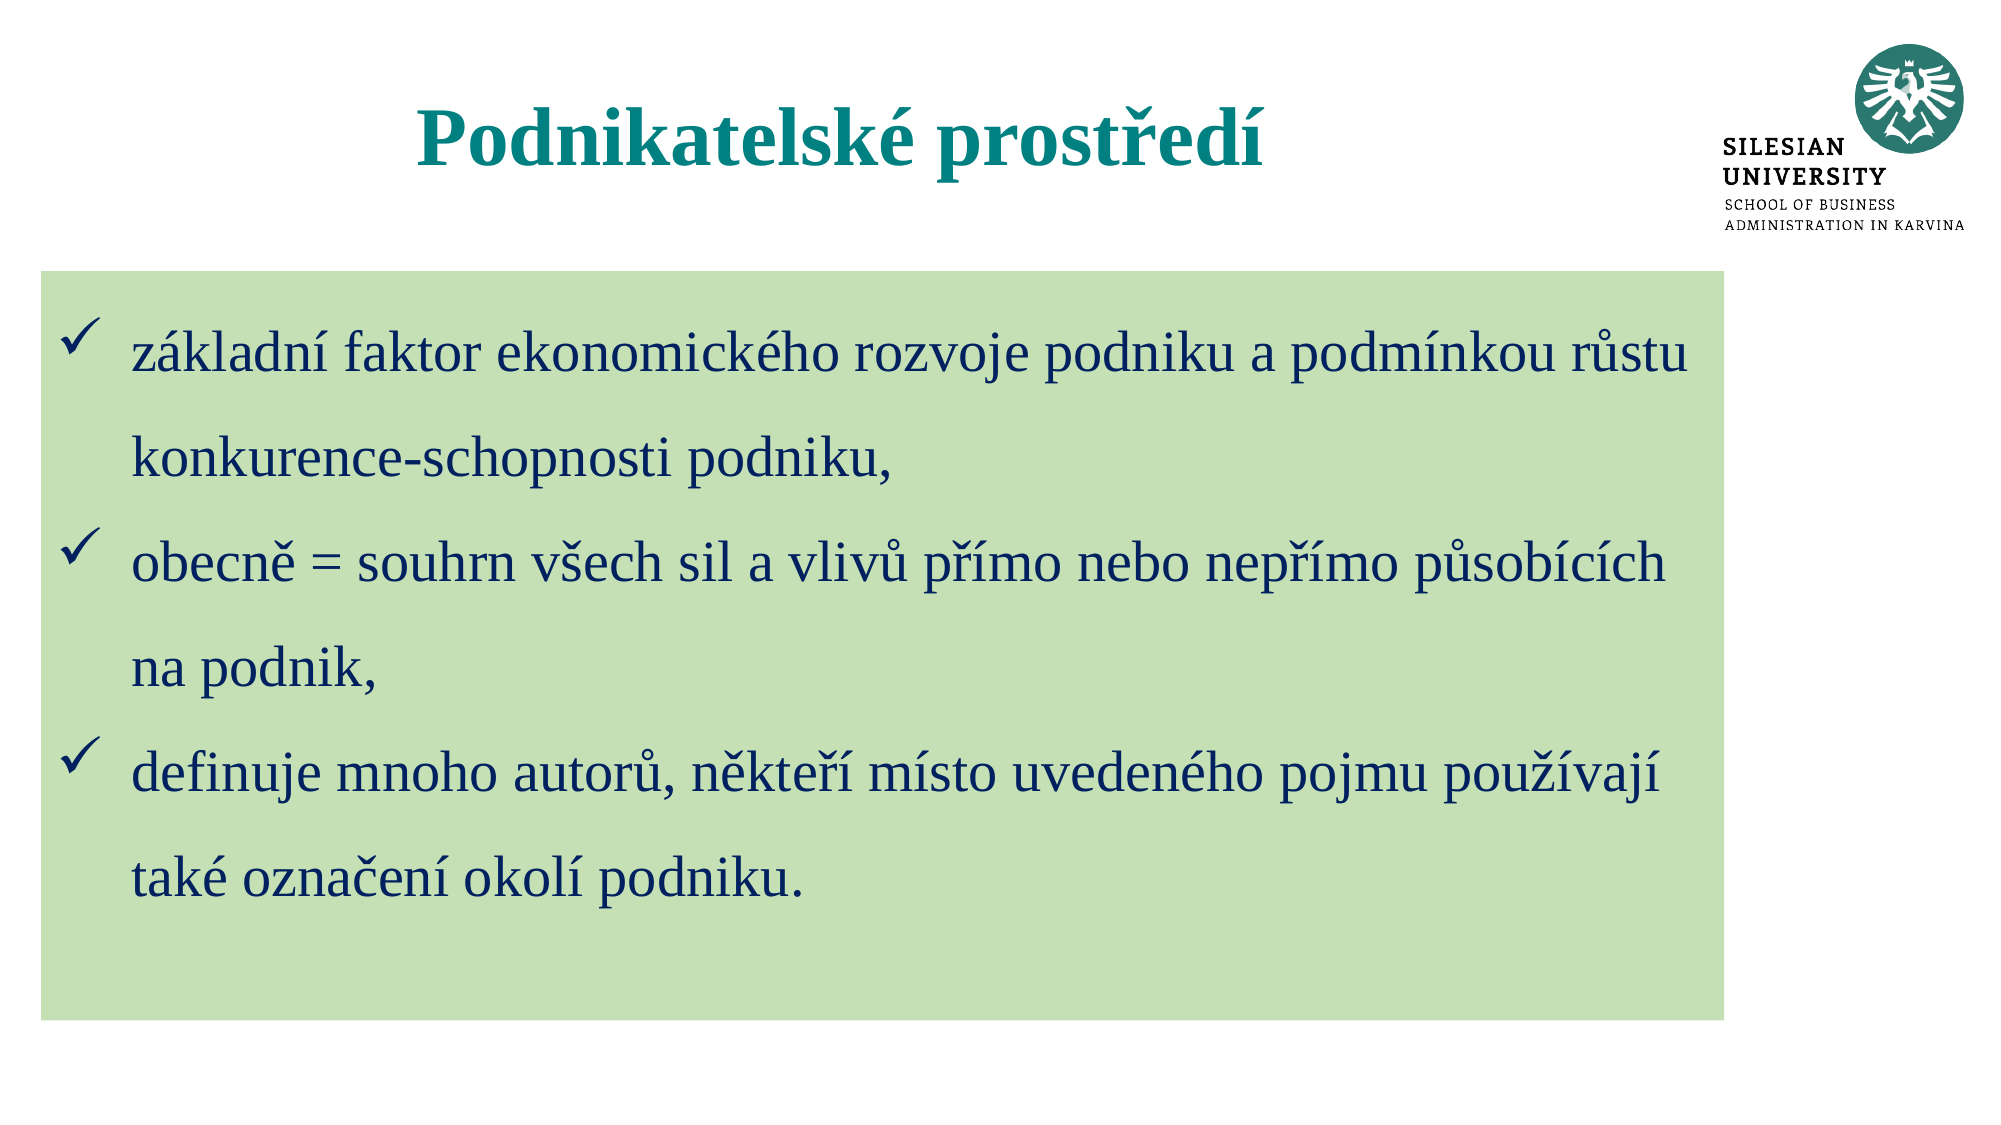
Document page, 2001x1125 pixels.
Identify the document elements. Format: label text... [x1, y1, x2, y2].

text_box základní faktor ekonomického rozvoje podniku a podmínkou růstu konkurence-schopnosti podniku, obecně = souhrn všech sil a vlivů přímo nebo nepřímo působících na podnik, definuje mnoho autorů, někteří místo uvedeného pojmu používají také označení okolí podniku. [41, 271, 1725, 1021]
text_box Podnikatelské prostředí [180, 74, 1500, 190]
picture [1723, 44, 1964, 230]
text_box [41, 32, 786, 192]
